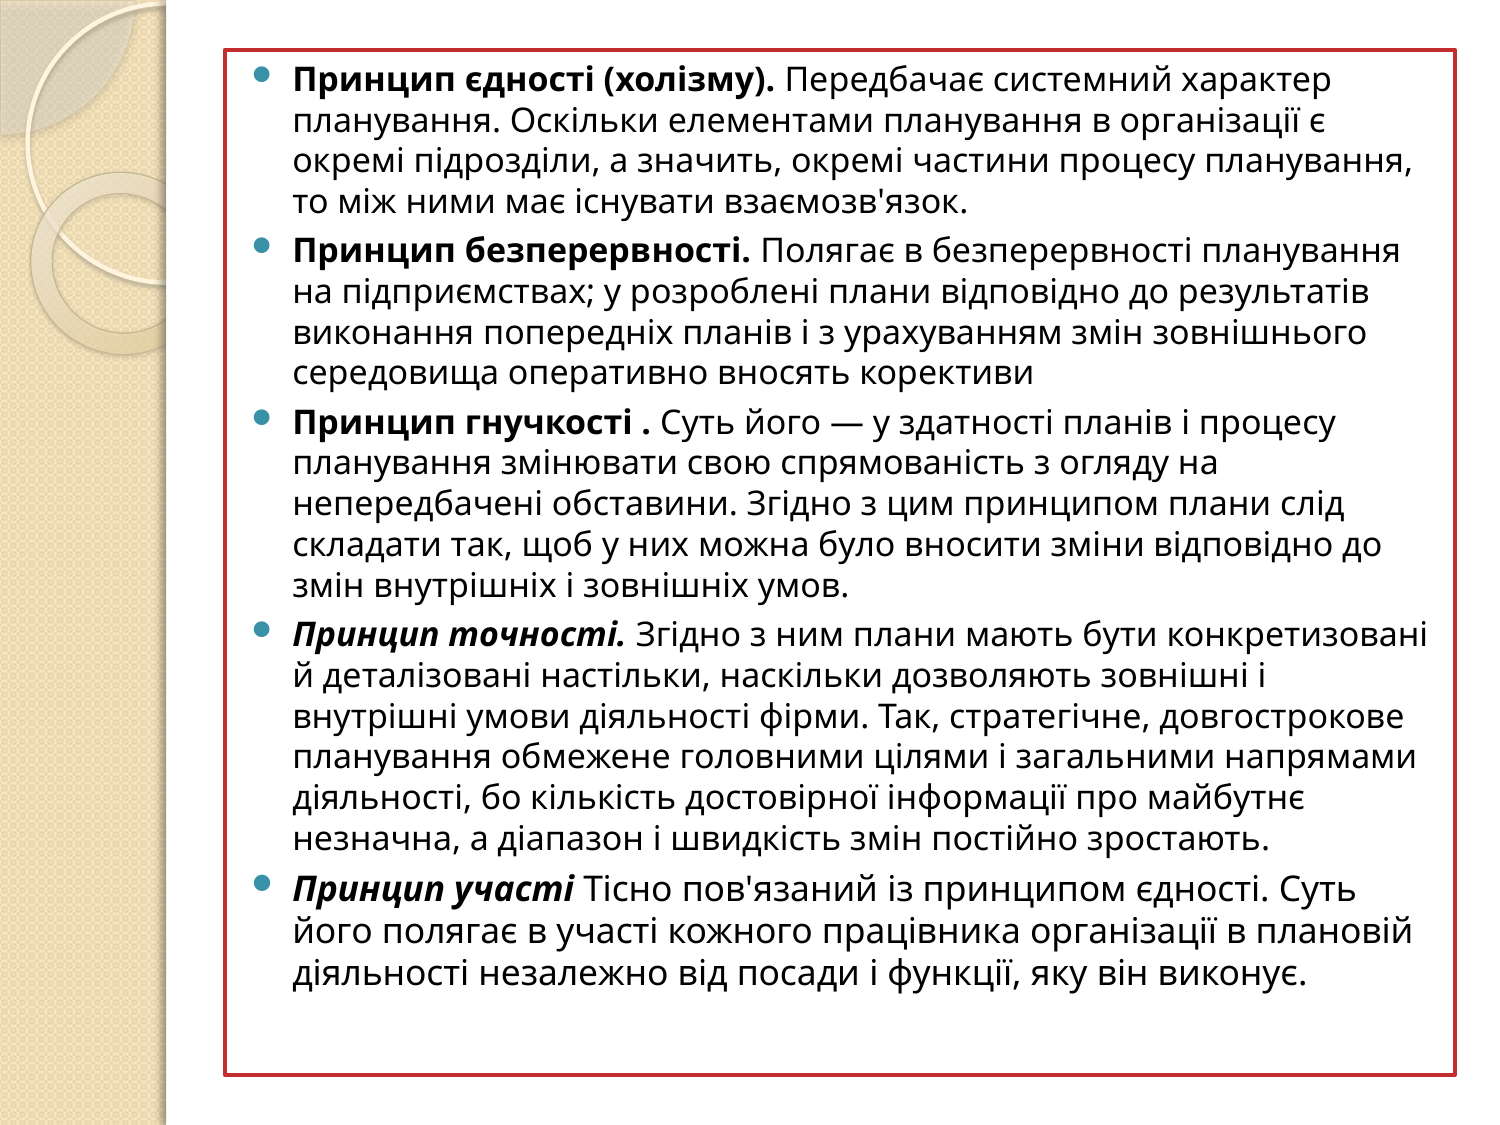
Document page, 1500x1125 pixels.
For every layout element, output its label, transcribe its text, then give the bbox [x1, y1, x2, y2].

list Принцип єдності (холізму). Передбачає системний характер планування. Оскільки елементами планування в організації є окремі підрозділи, а значить, окремі частини процесу планування, то між ними має існувати взаємозв'язок. Принцип безперервності. Полягає в безперервності планування на підприємствах; у розроблені плани відповідно до результатів виконання попередніх планів і з урахуванням змін зовнішнього середовища оперативно вносять корективи Принцип гнучкості . Суть його — у здатності планів і процесу планування змінювати свою спрямованість з огляду на непередбачені обставини. Згідно з цим принципом плани слід складати так, щоб у них можна було вносити зміни відповідно до змін внутрішніх і зовнішніх умов. Принцип точності. Згідно з ним плани мають бути конкретизовані й деталізовані настільки, наскільки дозволяють зовнішні і внутрішні умови діяльності фірми. Так, стратегічне, довгострокове планування обмежене головними цілями і загальними напрямами діяльності, бо кількість достовірної інформації про майбутнє незначна, а діапазон і швидкість змін постійно зростають. Принцип участі Тісно пов'язаний із принципом єдності. Суть його полягає в участі кожного працівника організації в плановій діяльності незалежно від посади і функції, яку він виконує. [223, 48, 1457, 1077]
